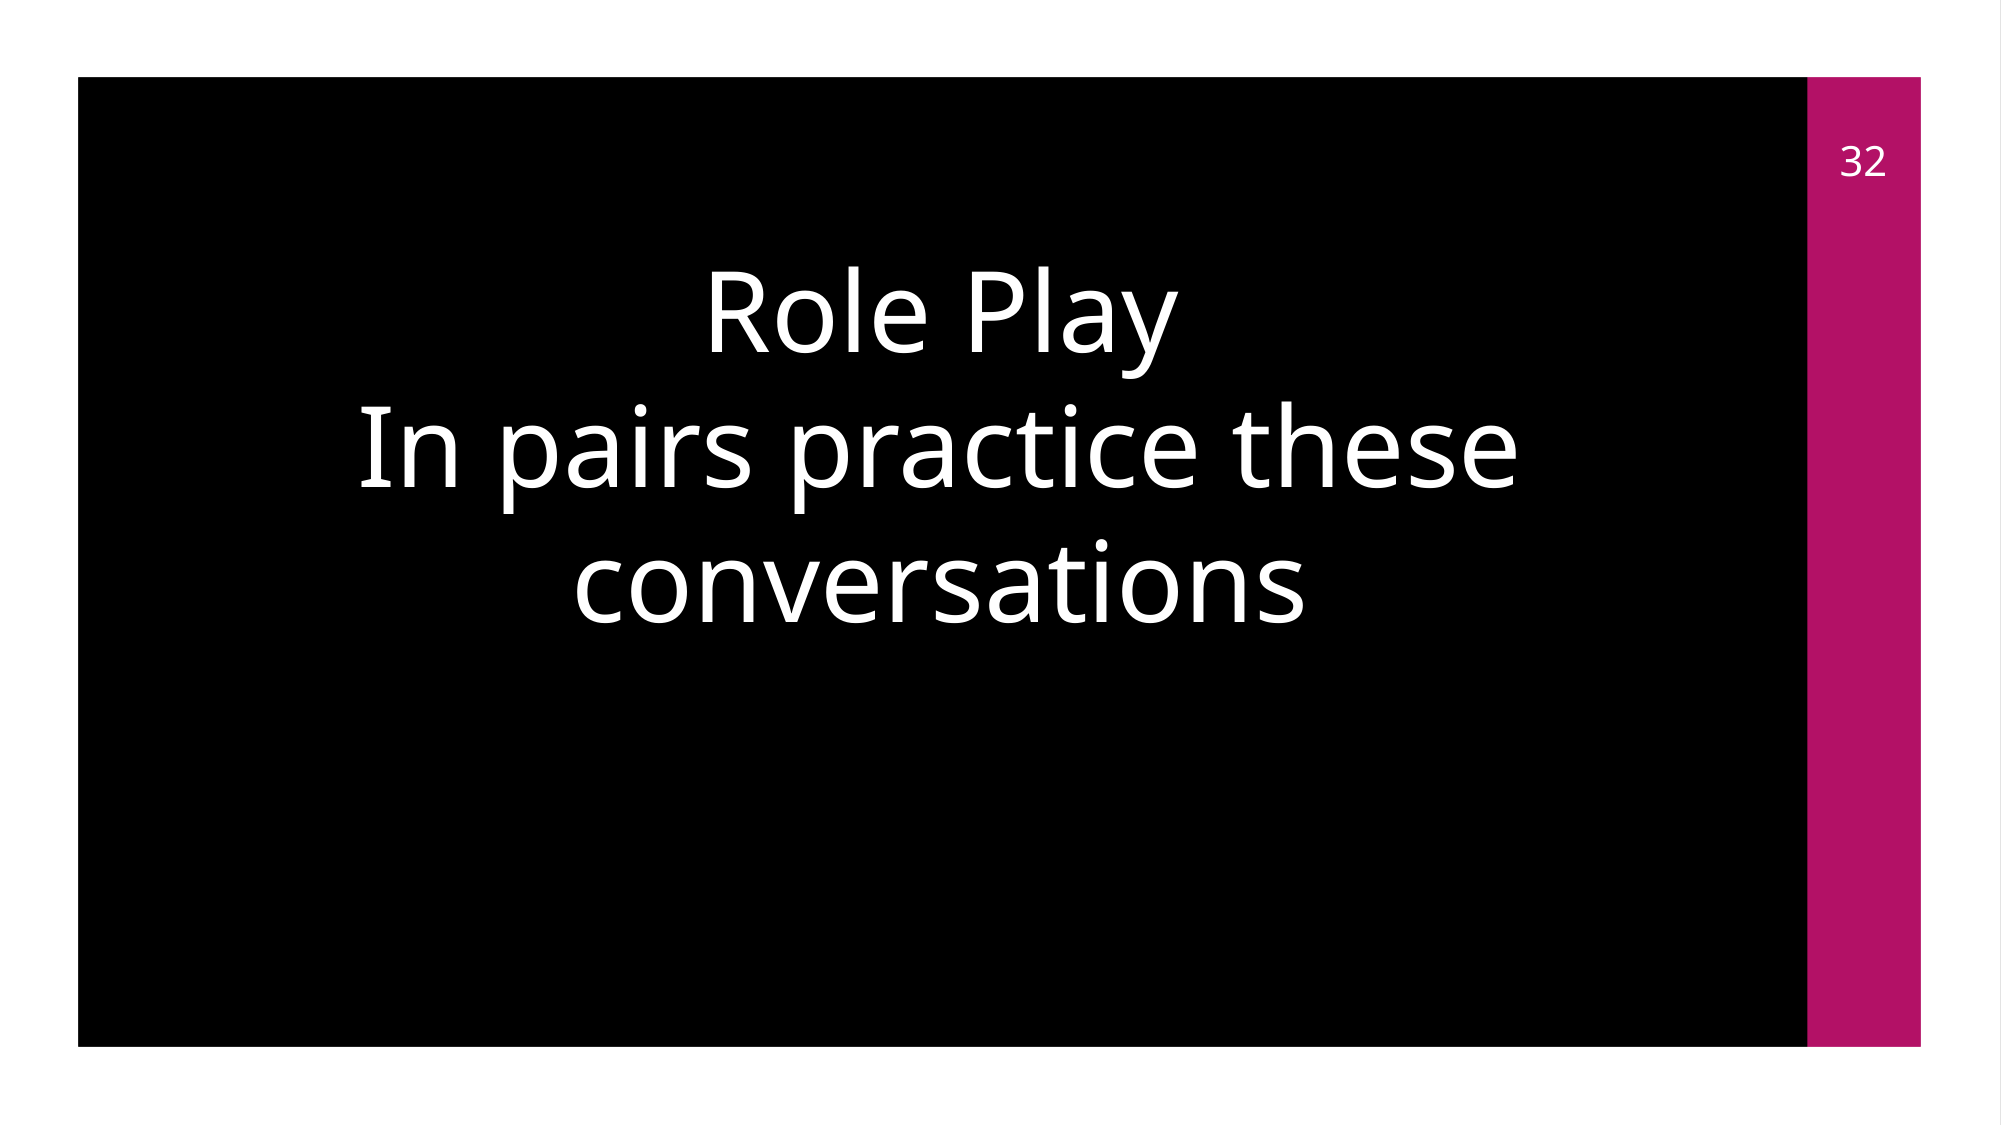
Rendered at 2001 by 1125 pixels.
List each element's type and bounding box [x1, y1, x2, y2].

text_box [0, 0, 2000, 1125]
